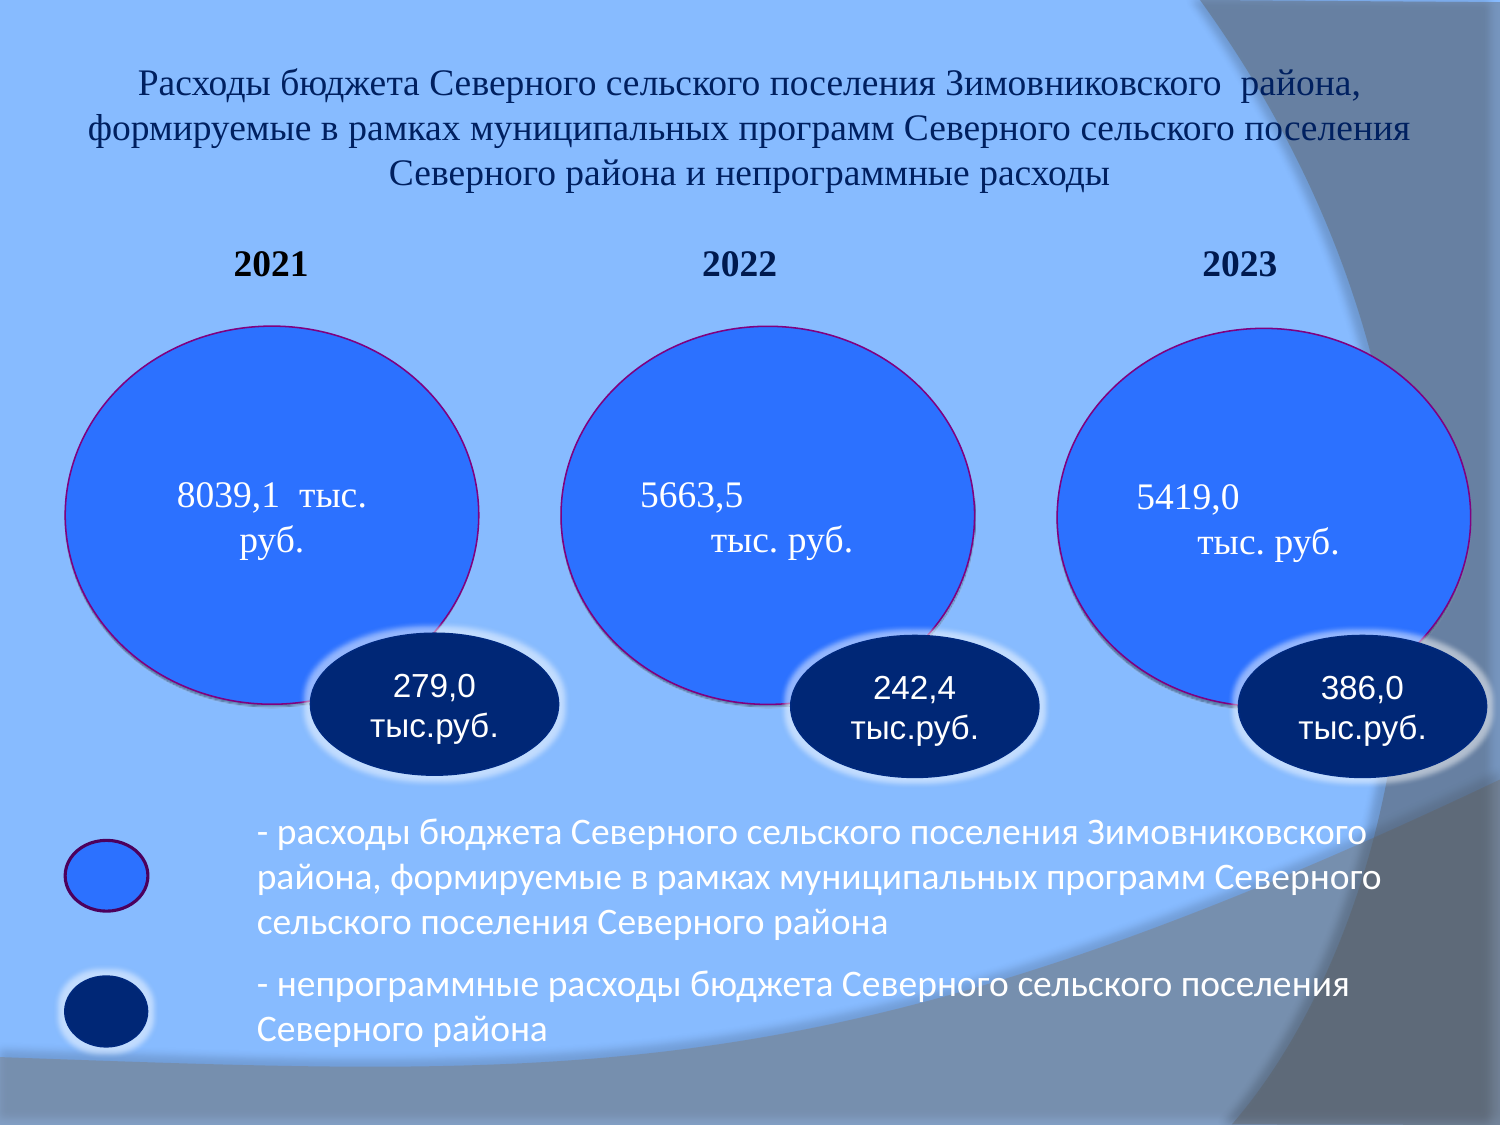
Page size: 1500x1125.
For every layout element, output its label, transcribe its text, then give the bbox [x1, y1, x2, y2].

text_box [63, 838, 150, 913]
title Расходы бюджета Северного сельского поселения Зимовниковского района, формируемые в рамках муниципальных программ Северного сельского поселения Северного района и непрограммные расходы [53, 42, 1447, 209]
text_box 242,4 тыс.руб. [789, 634, 1040, 779]
text_box 2021 [218, 231, 324, 292]
text_box 2023 [1187, 231, 1293, 292]
text_box 5663,5 тыс. руб. [561, 326, 975, 705]
text_box 386,0 тыс.руб. [1237, 634, 1488, 779]
text_box 279,0 тыс.руб. [309, 632, 560, 776]
text_box [64, 975, 149, 1048]
text_box 5419,0 тыс. руб. [1057, 328, 1471, 704]
text_box - расходы бюджета Северного сельского поселения Зимовниковского района, формируемые в рамках муниципальных программ Северного сельского поселения Северного района [242, 799, 1487, 950]
text_box - непрограммные расходы бюджета Северного сельского поселения Северного района [242, 951, 1435, 1057]
text_box 2022 [687, 231, 792, 292]
text_box 8039,1 тыс. руб. [65, 326, 479, 705]
